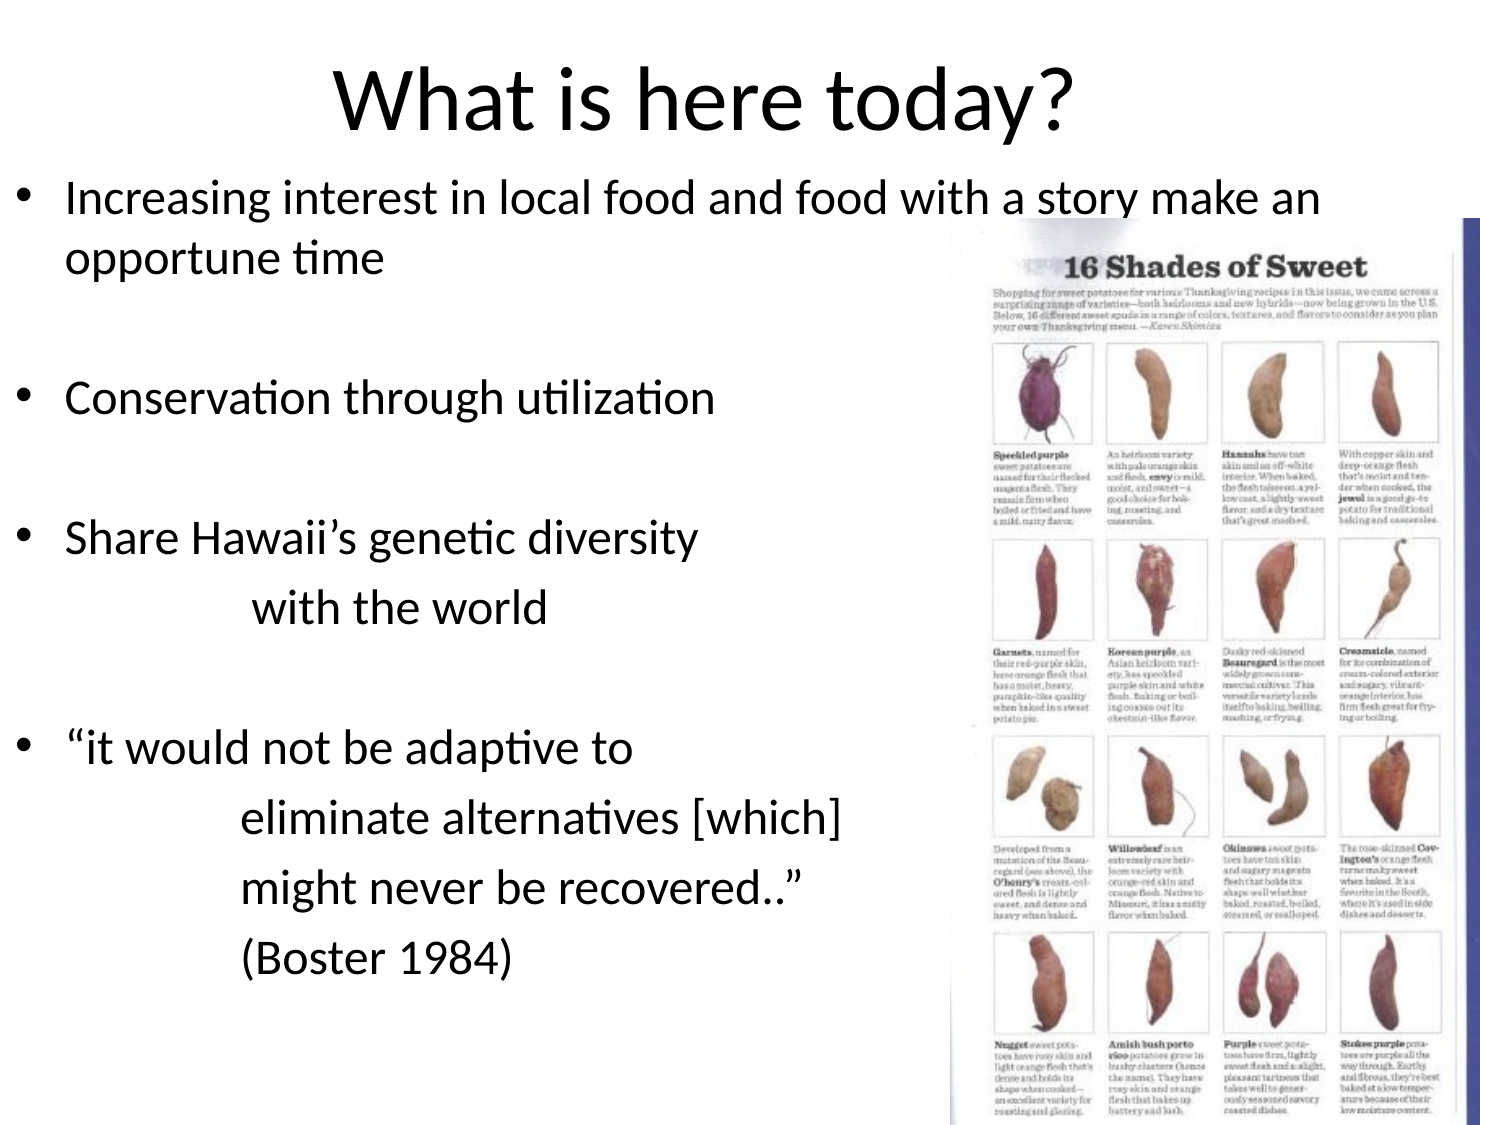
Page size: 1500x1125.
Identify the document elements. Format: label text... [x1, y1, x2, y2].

list Increasing interest in local food and food with a story make an opportune time Conservation through utilization Share Hawaii’s genetic diversity with the world “it would not be adaptive to eliminate alternatives [which] might never be recovered..” (Boster 1984) [0, 156, 1350, 1001]
title What is here today? [31, 0, 1381, 188]
picture [950, 217, 1480, 1125]
